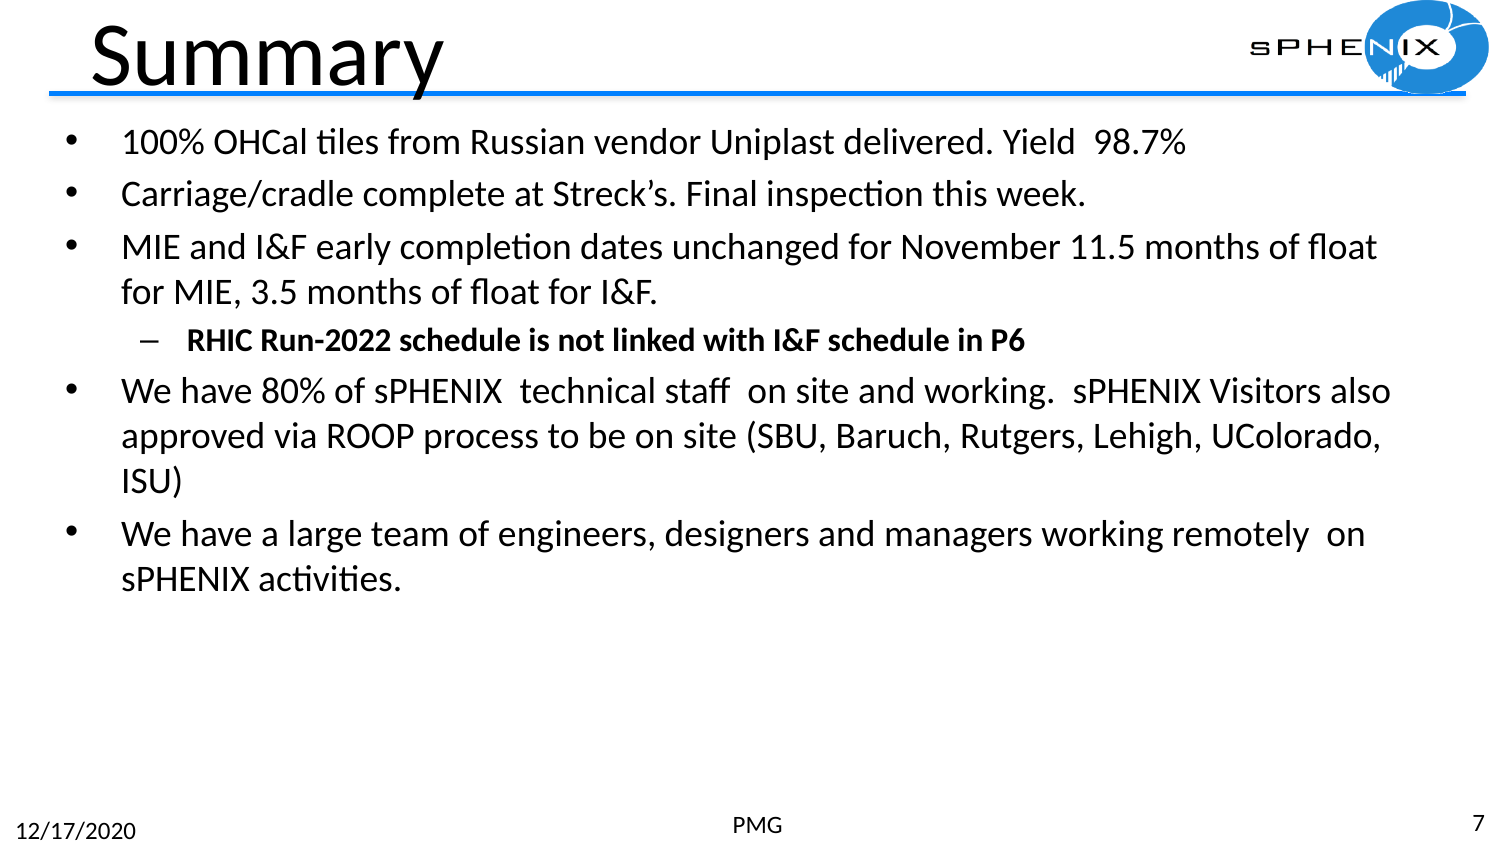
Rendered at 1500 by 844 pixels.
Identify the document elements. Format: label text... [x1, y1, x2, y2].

slide_number 7 [1412, 798, 1500, 844]
footer PMG [520, 806, 996, 841]
list 100% OHCal tiles from Russian vendor Uniplast delivered. Yield 98.7% Carriage/cradle complete at Streck’s. Final inspection this week. MIE and I&F early completion dates unchanged for November 11.5 months of float for MIE, 3.5 months of float for I&F. RHIC Run-2022 schedule is not linked with I&F schedule in P6 We have 80% of sPHENIX technical staff on site and working. sPHENIX Visitors also approved via ROOP process to be on site (SBU, Baruch, Rutgers, Lehigh, UColorado, ISU) We have a large team of engineers, designers and managers working remotely on sPHENIX activities. [50, 109, 1425, 754]
title Summary [75, 4, 1425, 94]
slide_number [0, 815, 350, 844]
picture [1250, 0, 1489, 94]
